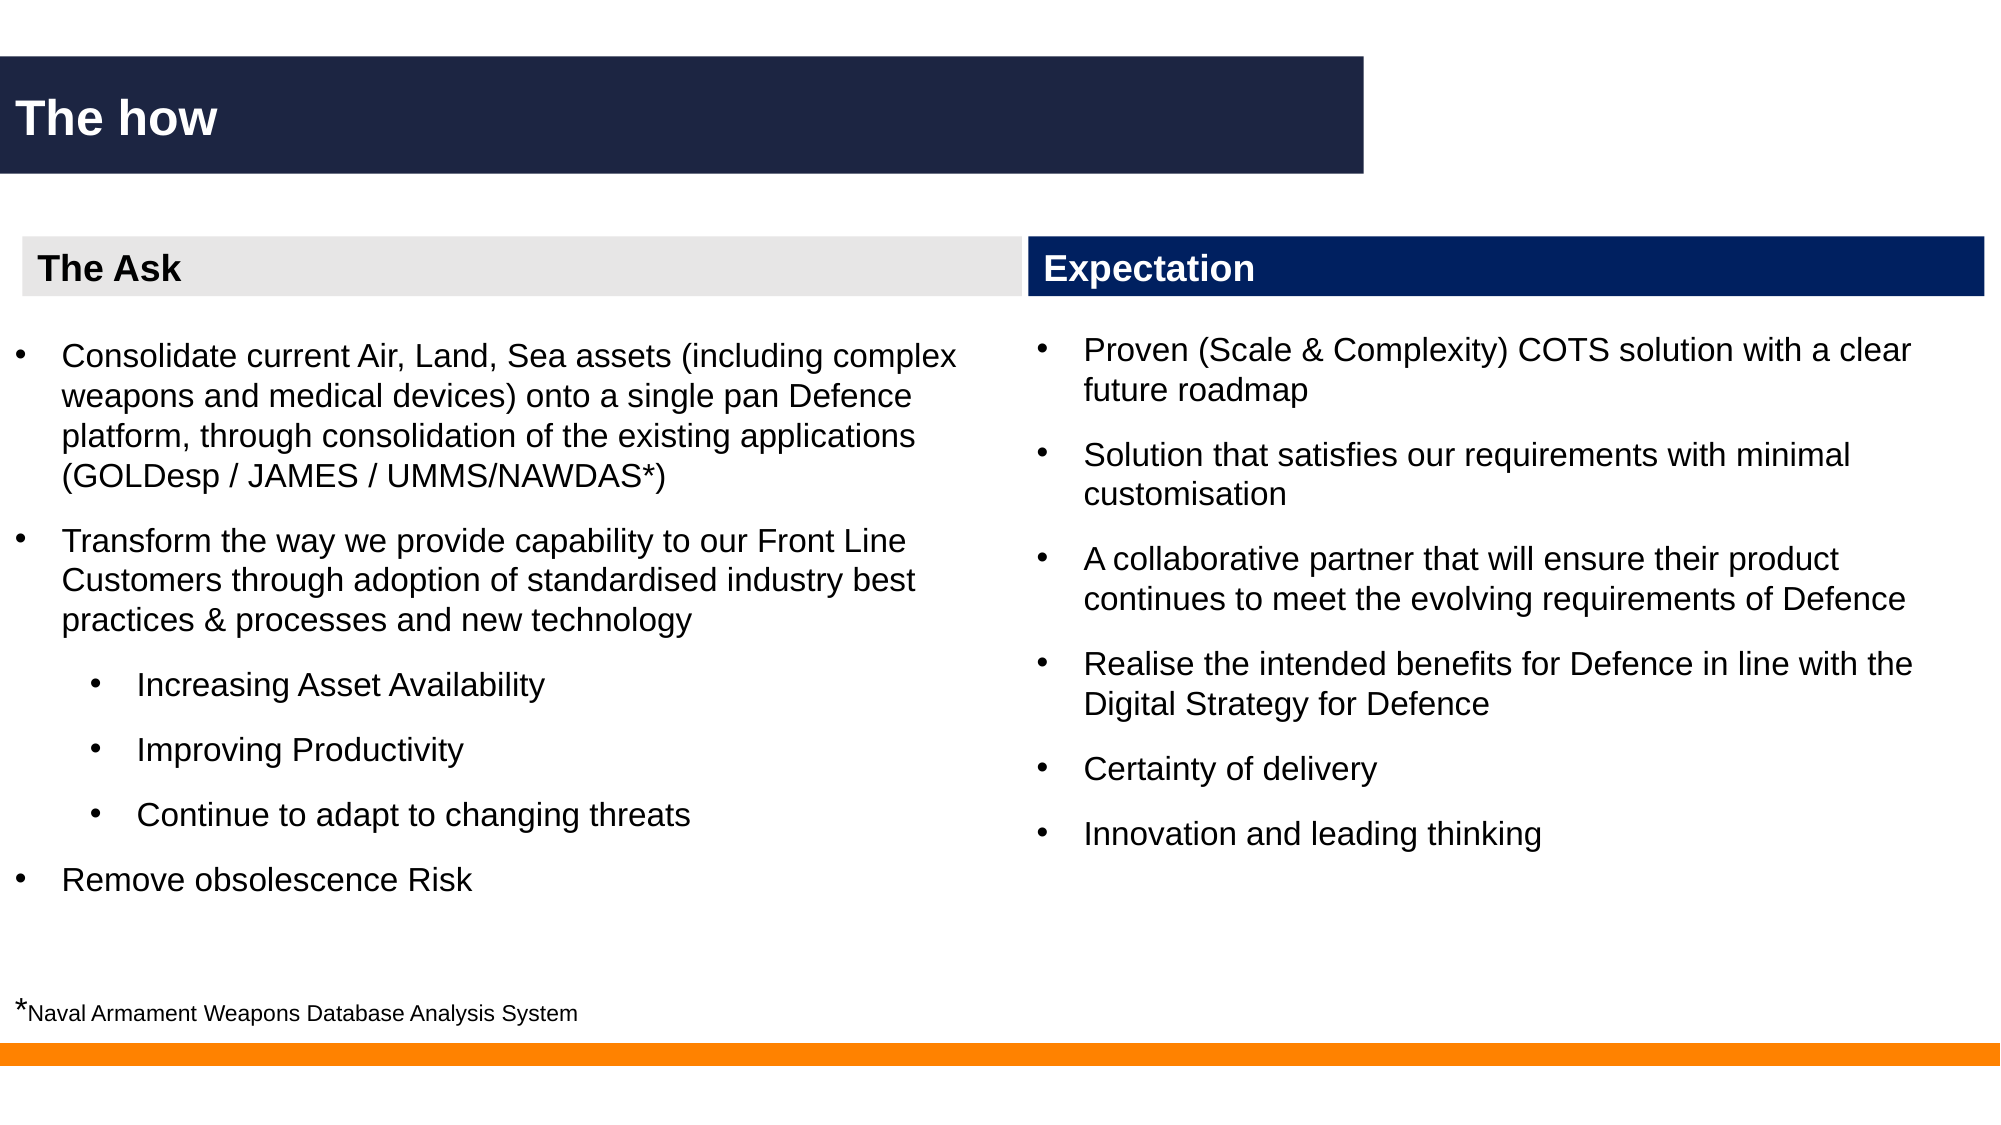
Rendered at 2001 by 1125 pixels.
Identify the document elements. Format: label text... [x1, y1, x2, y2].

text_box The Ask [22, 236, 1022, 297]
text_box Proven (Scale & Complexity) COTS solution with a clear future roadmap Solution that satisfies our requirements with minimal customisation A collaborative partner that will ensure their product continues to meet the evolving requirements of Defence Realise the intended benefits for Defence in line with the Digital Strategy for Defence Certainty of delivery Innovation and leading thinking [1021, 320, 1979, 860]
text_box The how [0, 56, 1364, 174]
text_box Consolidate current Air, Land, Sea assets (including complex weapons and medical devices) onto a single pan Defence platform, through consolidation of the existing applications (GOLDesp / JAMES / UMMS/NAWDAS*) Transform the way we provide capability to our Front Line Customers through adoption of standardised industry best practices & processes and new technology Increasing Asset Availability Improving Productivity Continue to adapt to changing threats Remove obsolescence Risk *Naval Armament Weapons Database Analysis System [0, 326, 991, 1036]
text_box Expectation [1028, 236, 1985, 297]
